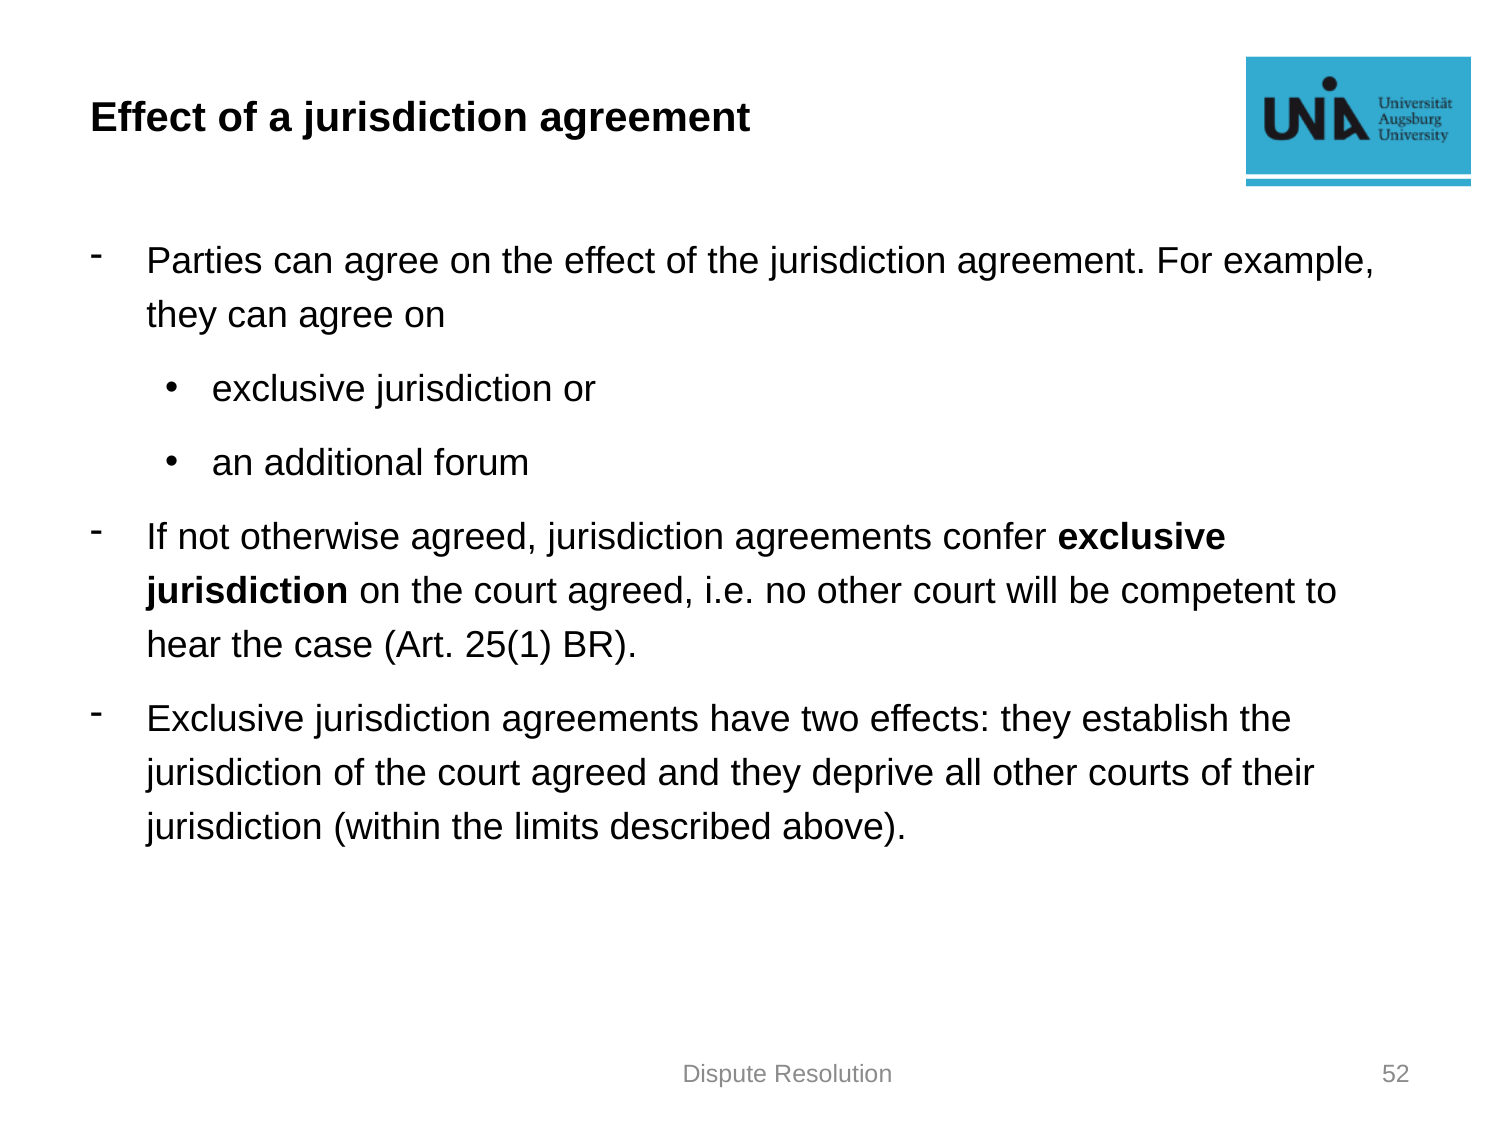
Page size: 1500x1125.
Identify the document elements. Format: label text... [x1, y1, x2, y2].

footer Dispute Resolution [254, 1042, 1322, 1103]
list Parties can agree on the effect of the jurisdiction agreement. For example, they can agree on exclusive jurisdiction or an additional forum If not otherwise agreed, jurisdiction agreements confer exclusive jurisdiction on the court agreed, i.e. no other court will be competent to hear the case (Art. 25(1) BR). Exclusive jurisdiction agreements have two effects: they establish the jurisdiction of the court agreed and they deprive all other courts of their jurisdiction (within the limits described above). [75, 219, 1425, 1005]
slide_number 52 [1338, 1042, 1425, 1103]
picture [1246, 42, 1471, 188]
title Effect of a jurisdiction agreement [75, 45, 1176, 185]
